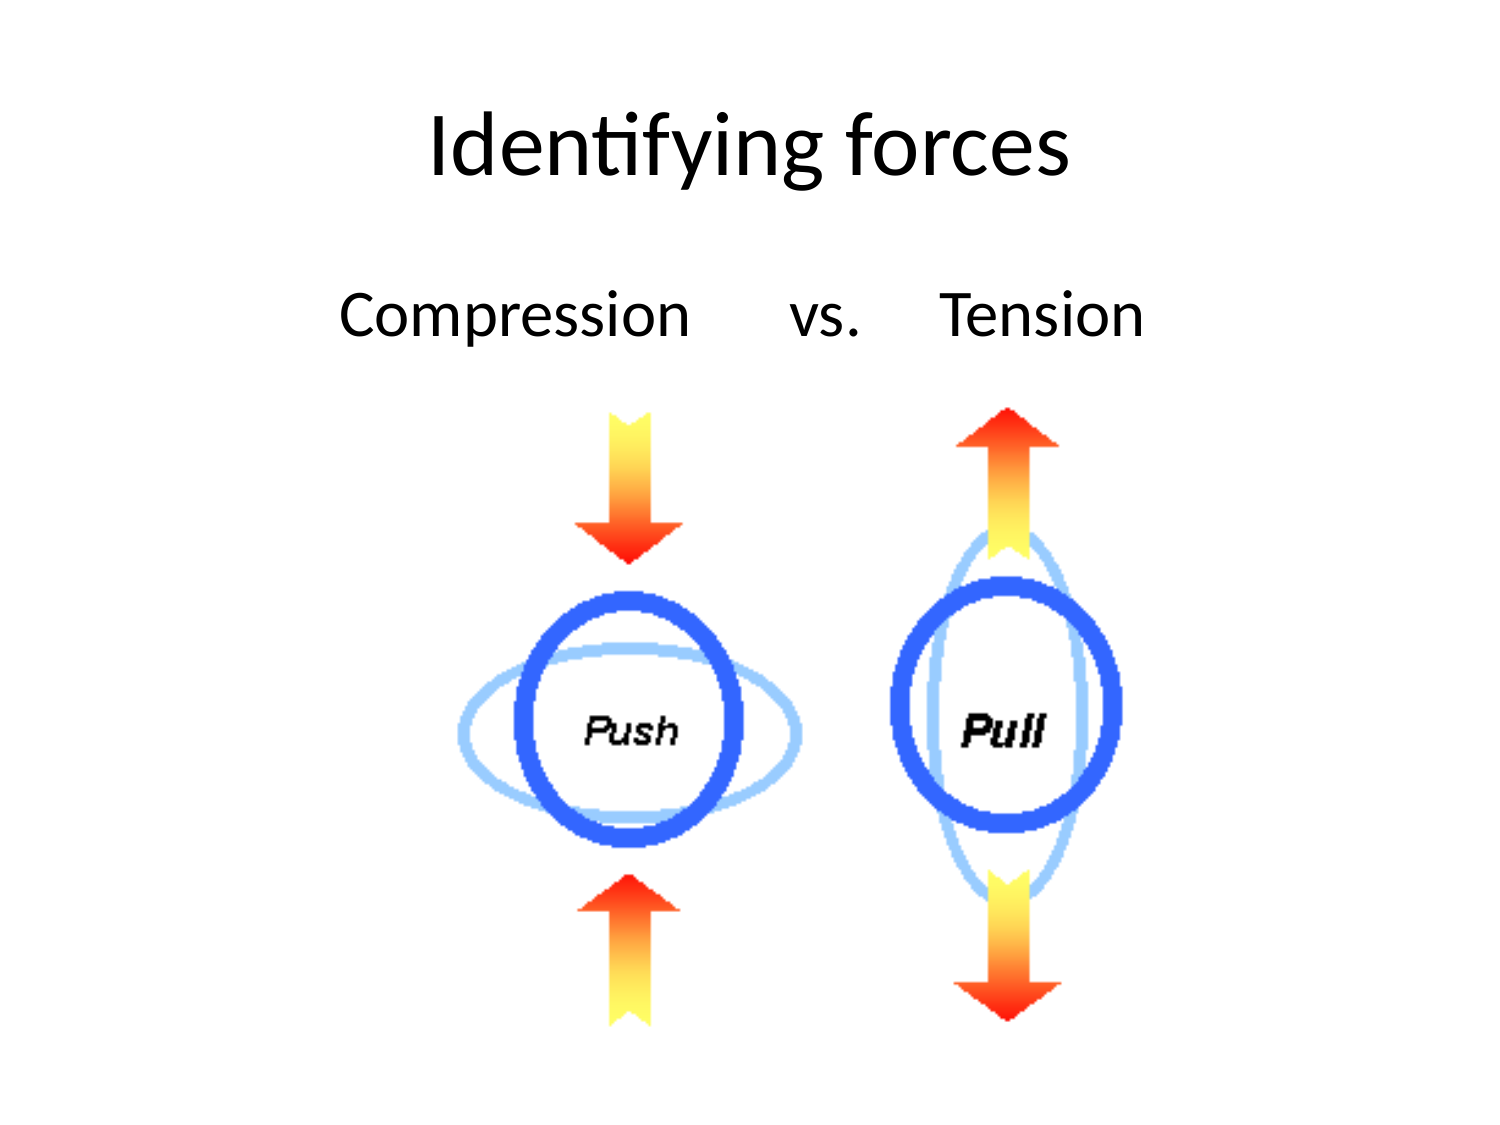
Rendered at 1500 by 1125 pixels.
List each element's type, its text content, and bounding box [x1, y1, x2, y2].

picture [412, 389, 1151, 1045]
list Compression vs. Tension [75, 262, 1425, 1005]
title Identifying forces [75, 45, 1425, 233]
